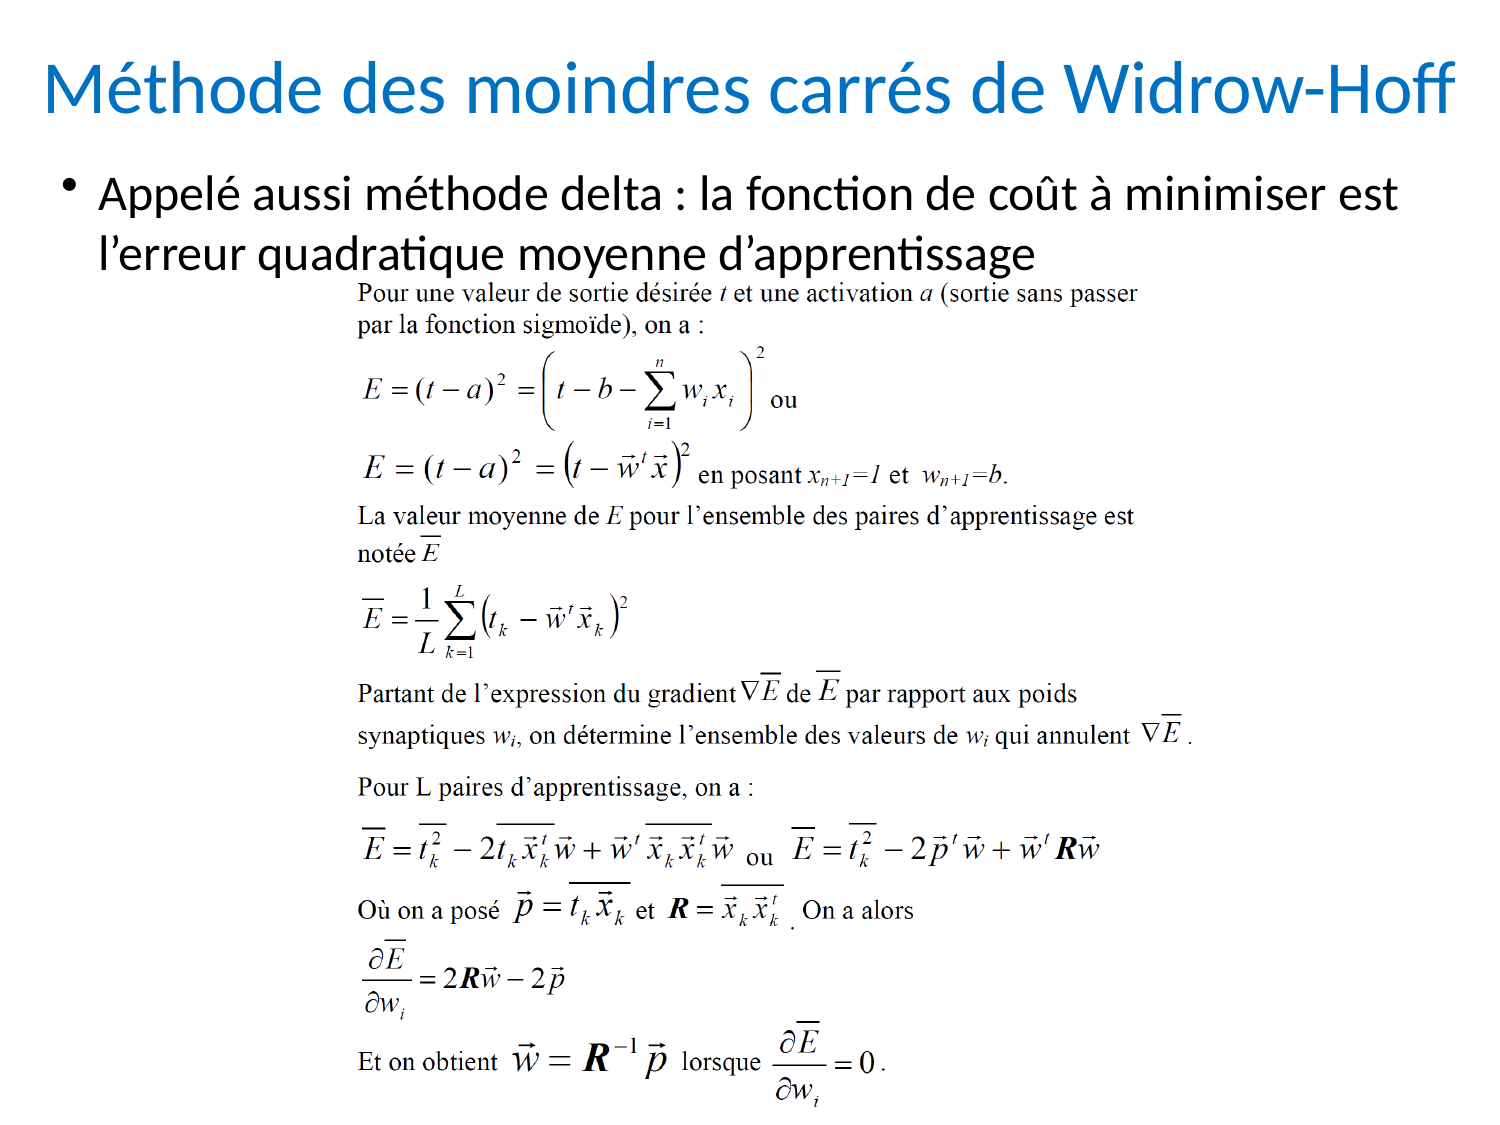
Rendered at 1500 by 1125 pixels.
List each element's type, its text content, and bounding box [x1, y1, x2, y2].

title Méthode des moindres carrés de Widrow-Hoff [0, 32, 1500, 135]
picture [356, 279, 1193, 1109]
list Appelé aussi méthode delta : la fonction de coût à minimiser est l’erreur quadratique moyenne d’apprentissage [46, 153, 1454, 395]
